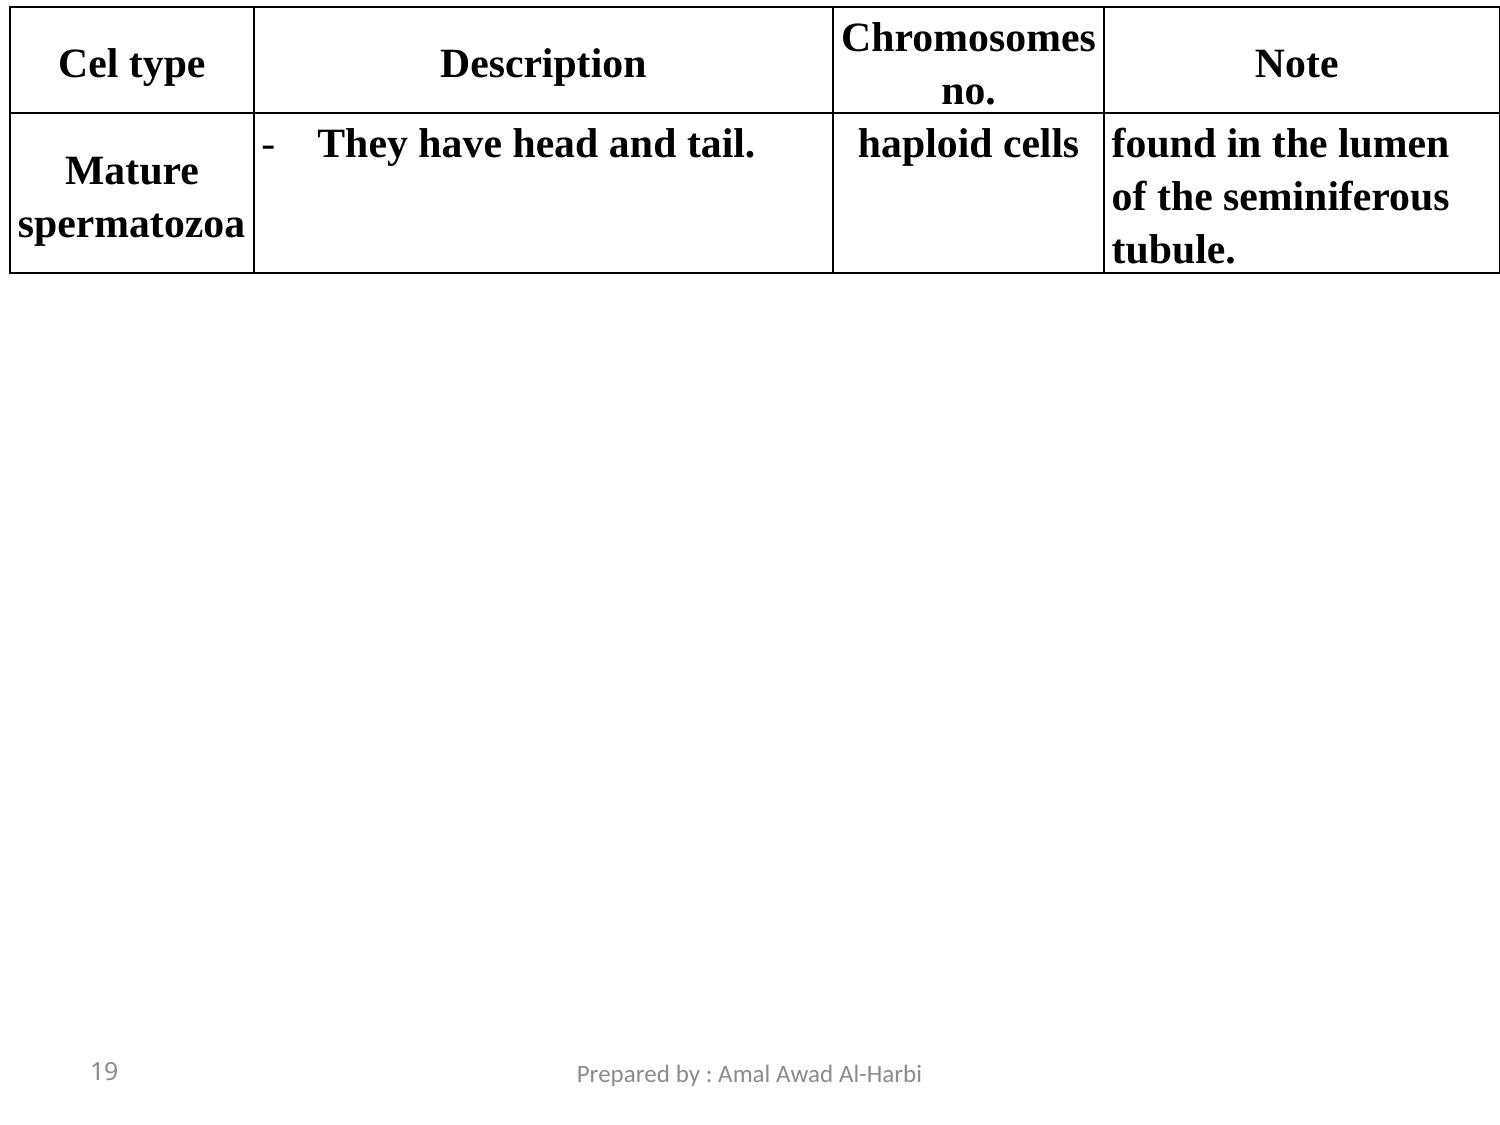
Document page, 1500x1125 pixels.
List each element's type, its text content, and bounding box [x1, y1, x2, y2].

table_header Cel type [11, 8, 253, 112]
table_cell Mature spermatozoa [11, 114, 253, 272]
slide_number 19 [75, 1042, 425, 1103]
table_cell found in the lumen of the seminiferous tubule. [1105, 114, 1499, 272]
table_cell haploid cells [834, 114, 1103, 272]
table_header Chromosomes no. [834, 8, 1103, 112]
footer Prepared by : Amal Awad Al-Harbi [512, 1042, 988, 1103]
table_header Note [1105, 8, 1499, 112]
table_header Description [255, 8, 832, 112]
table_cell They have head and tail. [255, 114, 832, 272]
